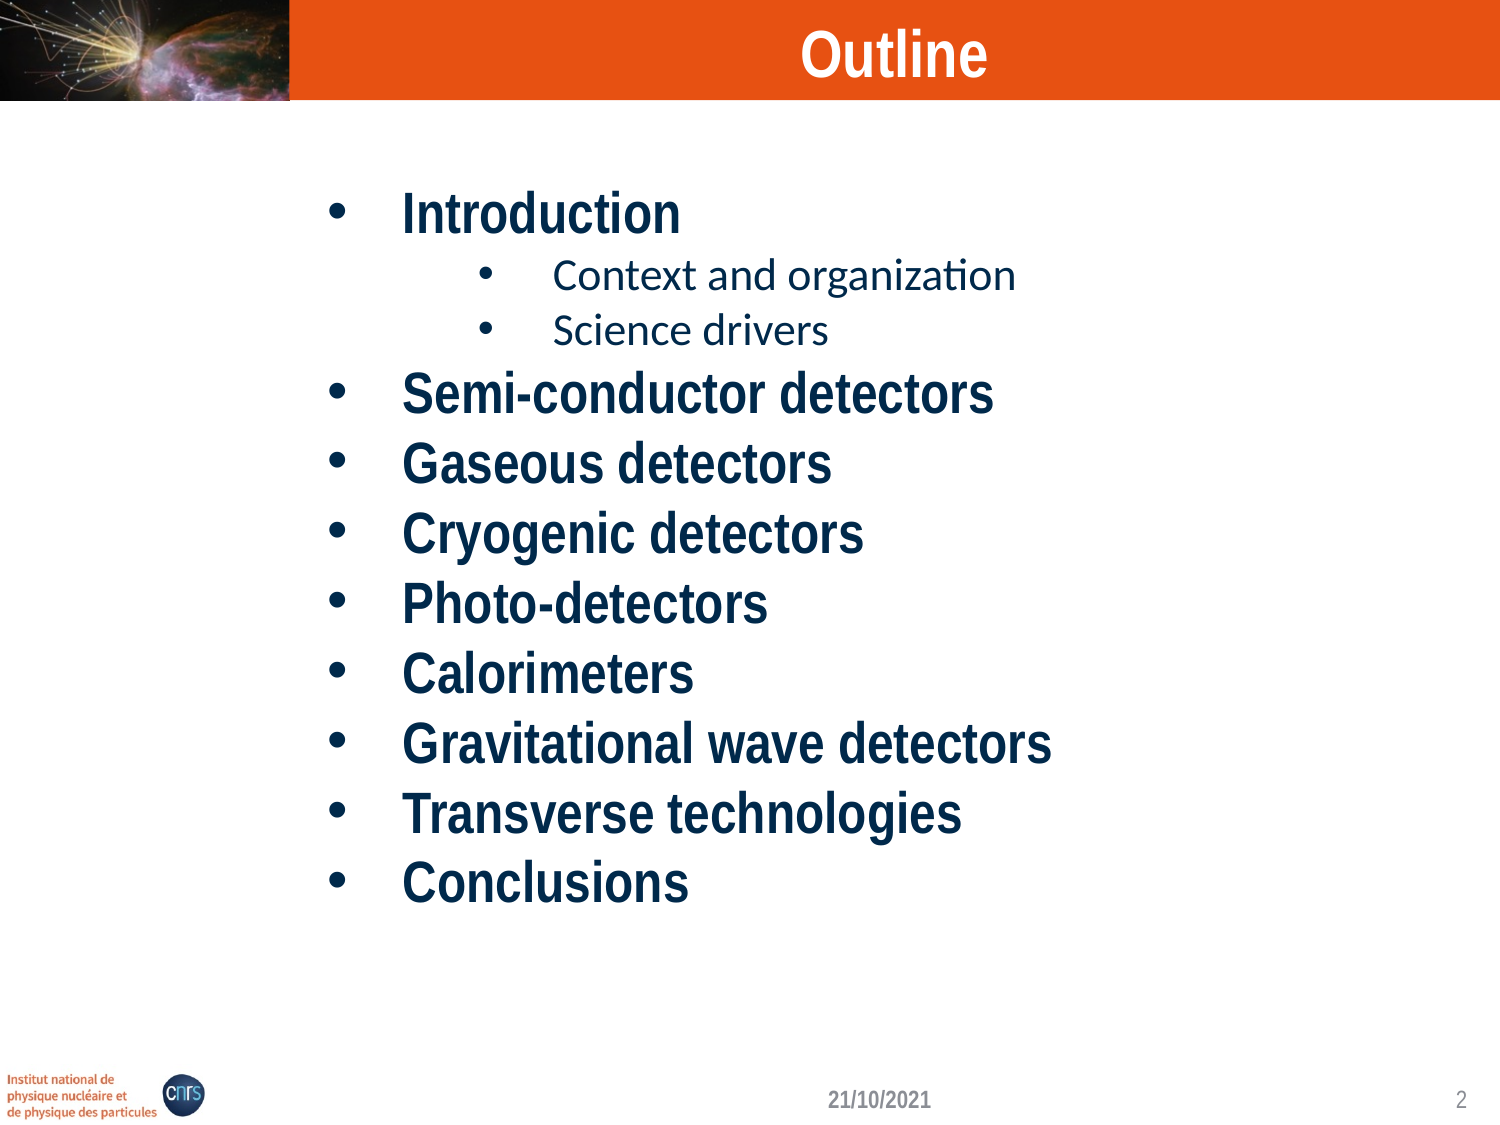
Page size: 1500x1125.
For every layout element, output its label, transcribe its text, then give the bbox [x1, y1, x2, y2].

slide_number 2 [1364, 1068, 1483, 1125]
title Outline [289, 0, 1500, 102]
picture [0, 1064, 207, 1125]
footer 21/10/2021 [454, 1068, 1306, 1125]
picture [0, 0, 289, 101]
text_box Introduction Context and organization Science drivers Semi-conductor detectors Gaseous detectors Cryogenic detectors Photo-detectors Calorimeters Gravitational wave detectors Transverse technologies Conclusions [312, 219, 1265, 870]
